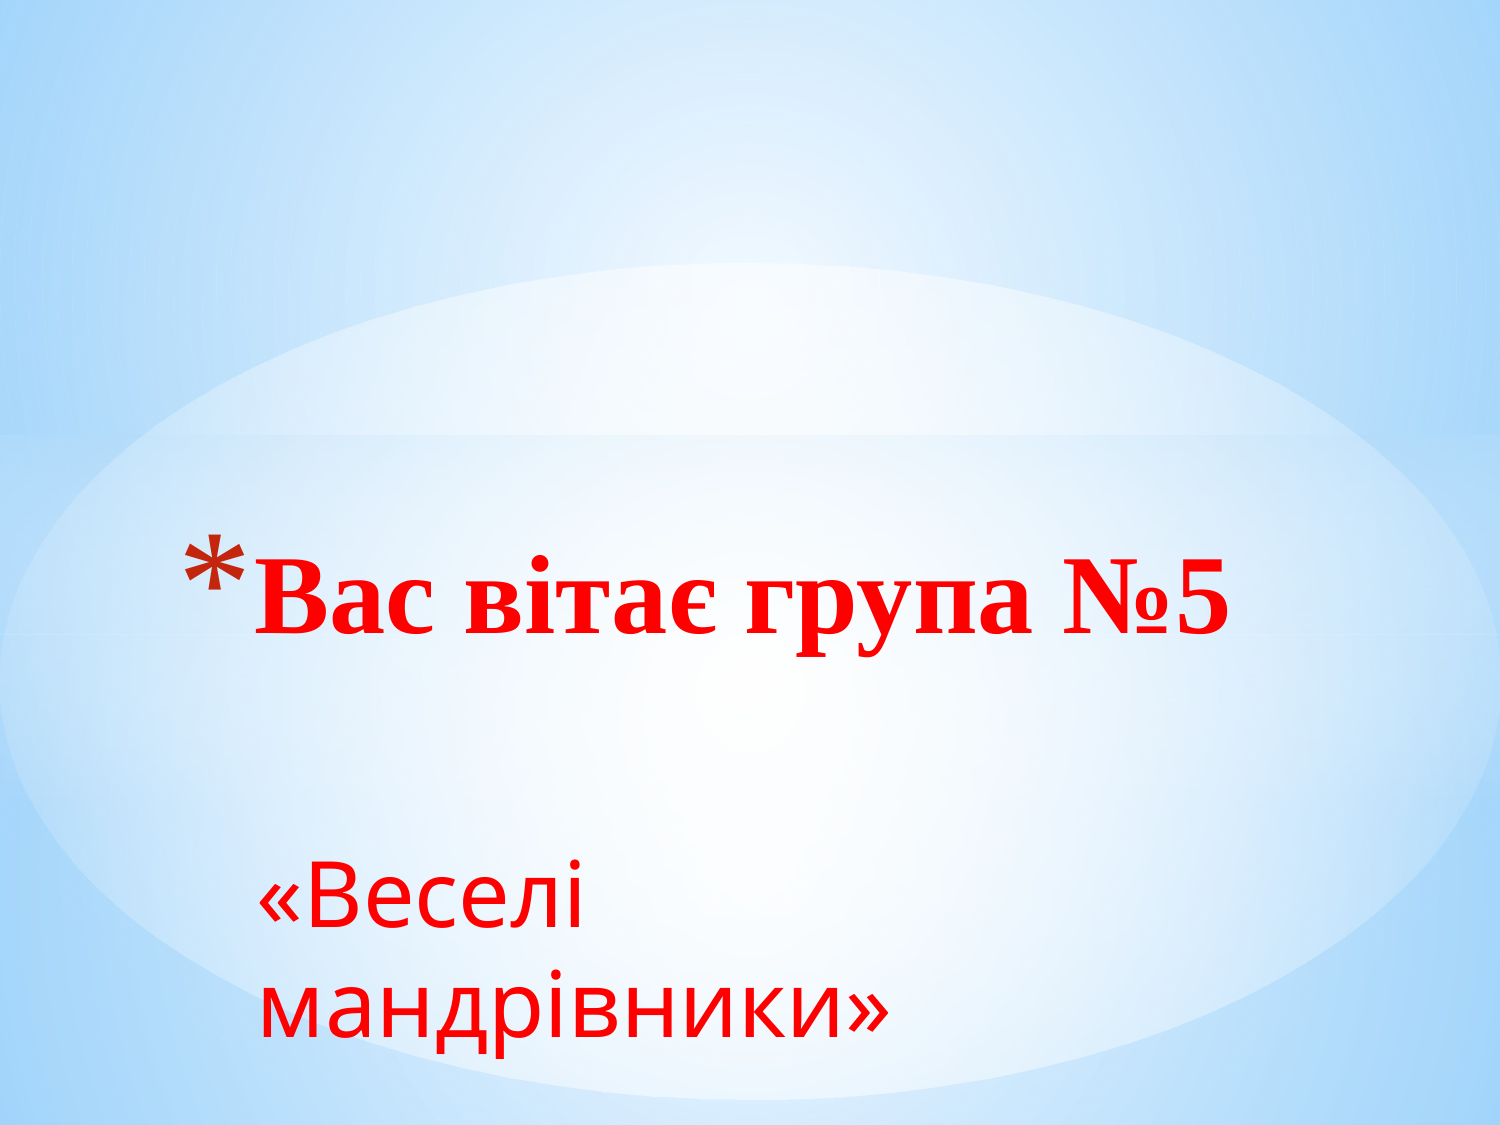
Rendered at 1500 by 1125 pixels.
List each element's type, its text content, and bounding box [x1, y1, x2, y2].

subtitle «Веселі мандрівники» [241, 828, 1167, 974]
title Вас вітає група №5 [134, 513, 1312, 808]
